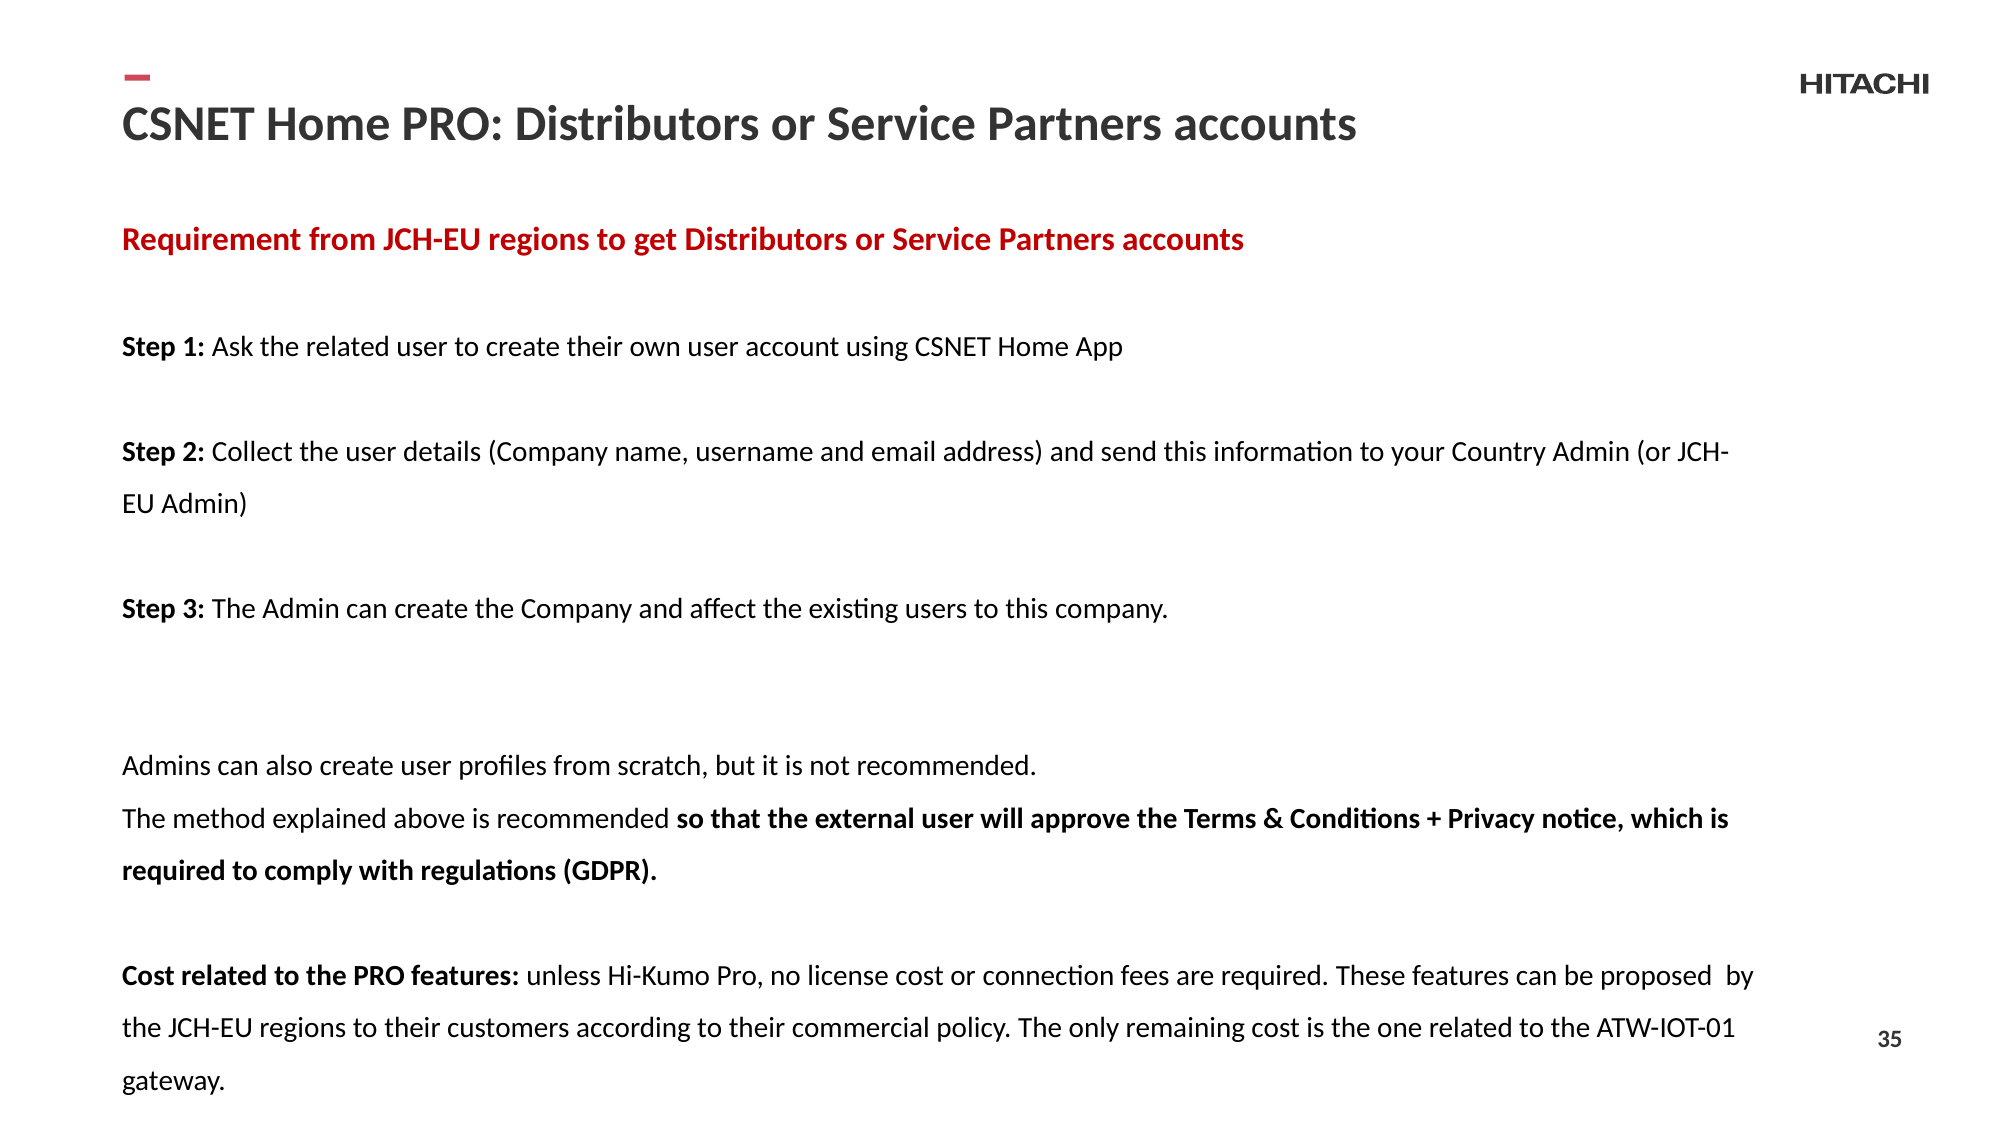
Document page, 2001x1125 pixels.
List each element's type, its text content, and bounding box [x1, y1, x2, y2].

title CSNET Home PRO: Distributors or Service Partners accounts [107, 89, 1748, 161]
text_box Requirement from JCH-EU regions to get Distributors or Service Partners accounts Step 1: Ask the related user to create their own user account using CSNET Home App Step 2: Collect the user details (Company name, username and email address) and send this information to your Country Admin (or JCH-EU Admin) Step 3: The Admin can create the Company and affect the existing users to this company. Admins can also create user profiles from scratch, but it is not recommended. The method explained above is recommended so that the external user will approve the Terms & Conditions + Privacy notice, which is required to comply with regulations (GDPR). Cost related to the PRO features: unless Hi-Kumo Pro, no license cost or connection fees are required. These features can be proposed by the JCH-EU regions to their customers according to their commercial policy. The only remaining cost is the one related to the ATW-IOT-01 gateway. [107, 189, 1772, 1104]
slide_number 35 [1862, 1014, 1958, 1075]
